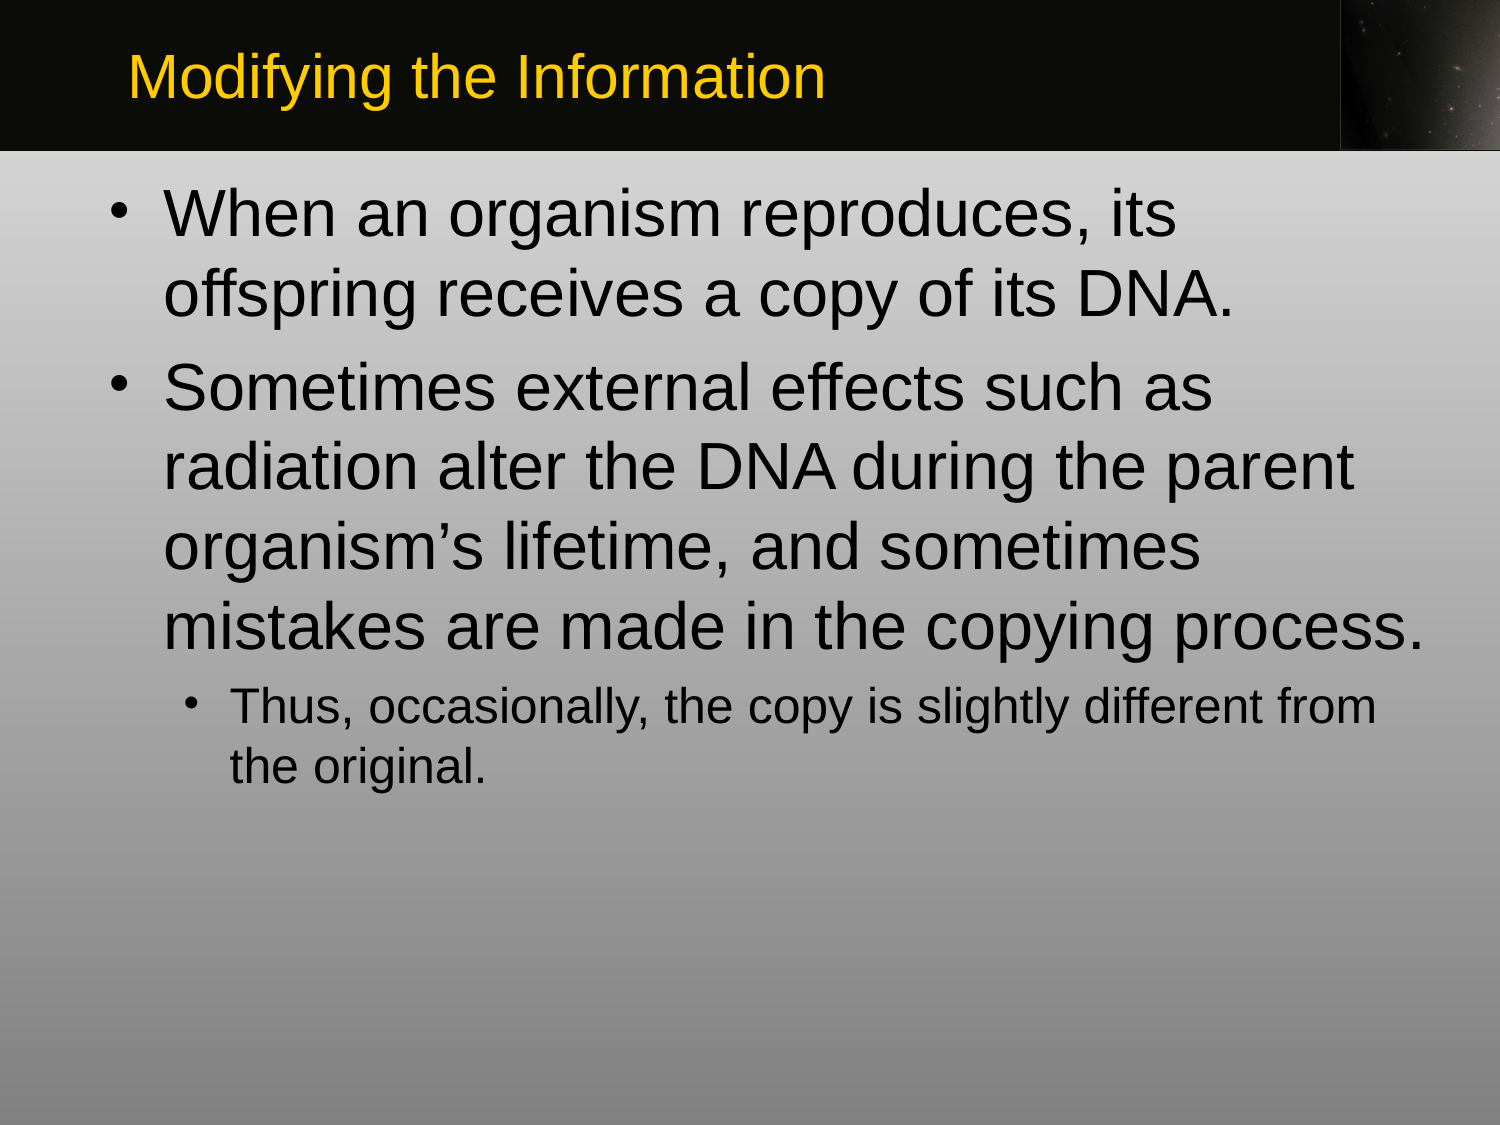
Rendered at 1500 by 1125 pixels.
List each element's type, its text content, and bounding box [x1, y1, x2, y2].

list When an organism reproduces, its offspring receives a copy of its DNA. Sometimes external effects such as radiation alter the DNA during the parent organism’s lifetime, and sometimes mistakes are made in the copying process. Thus, occasionally, the copy is slightly different from the original. [92, 162, 1463, 1063]
picture [1341, 0, 1500, 149]
text_box Modifying the Information [112, 43, 1213, 119]
